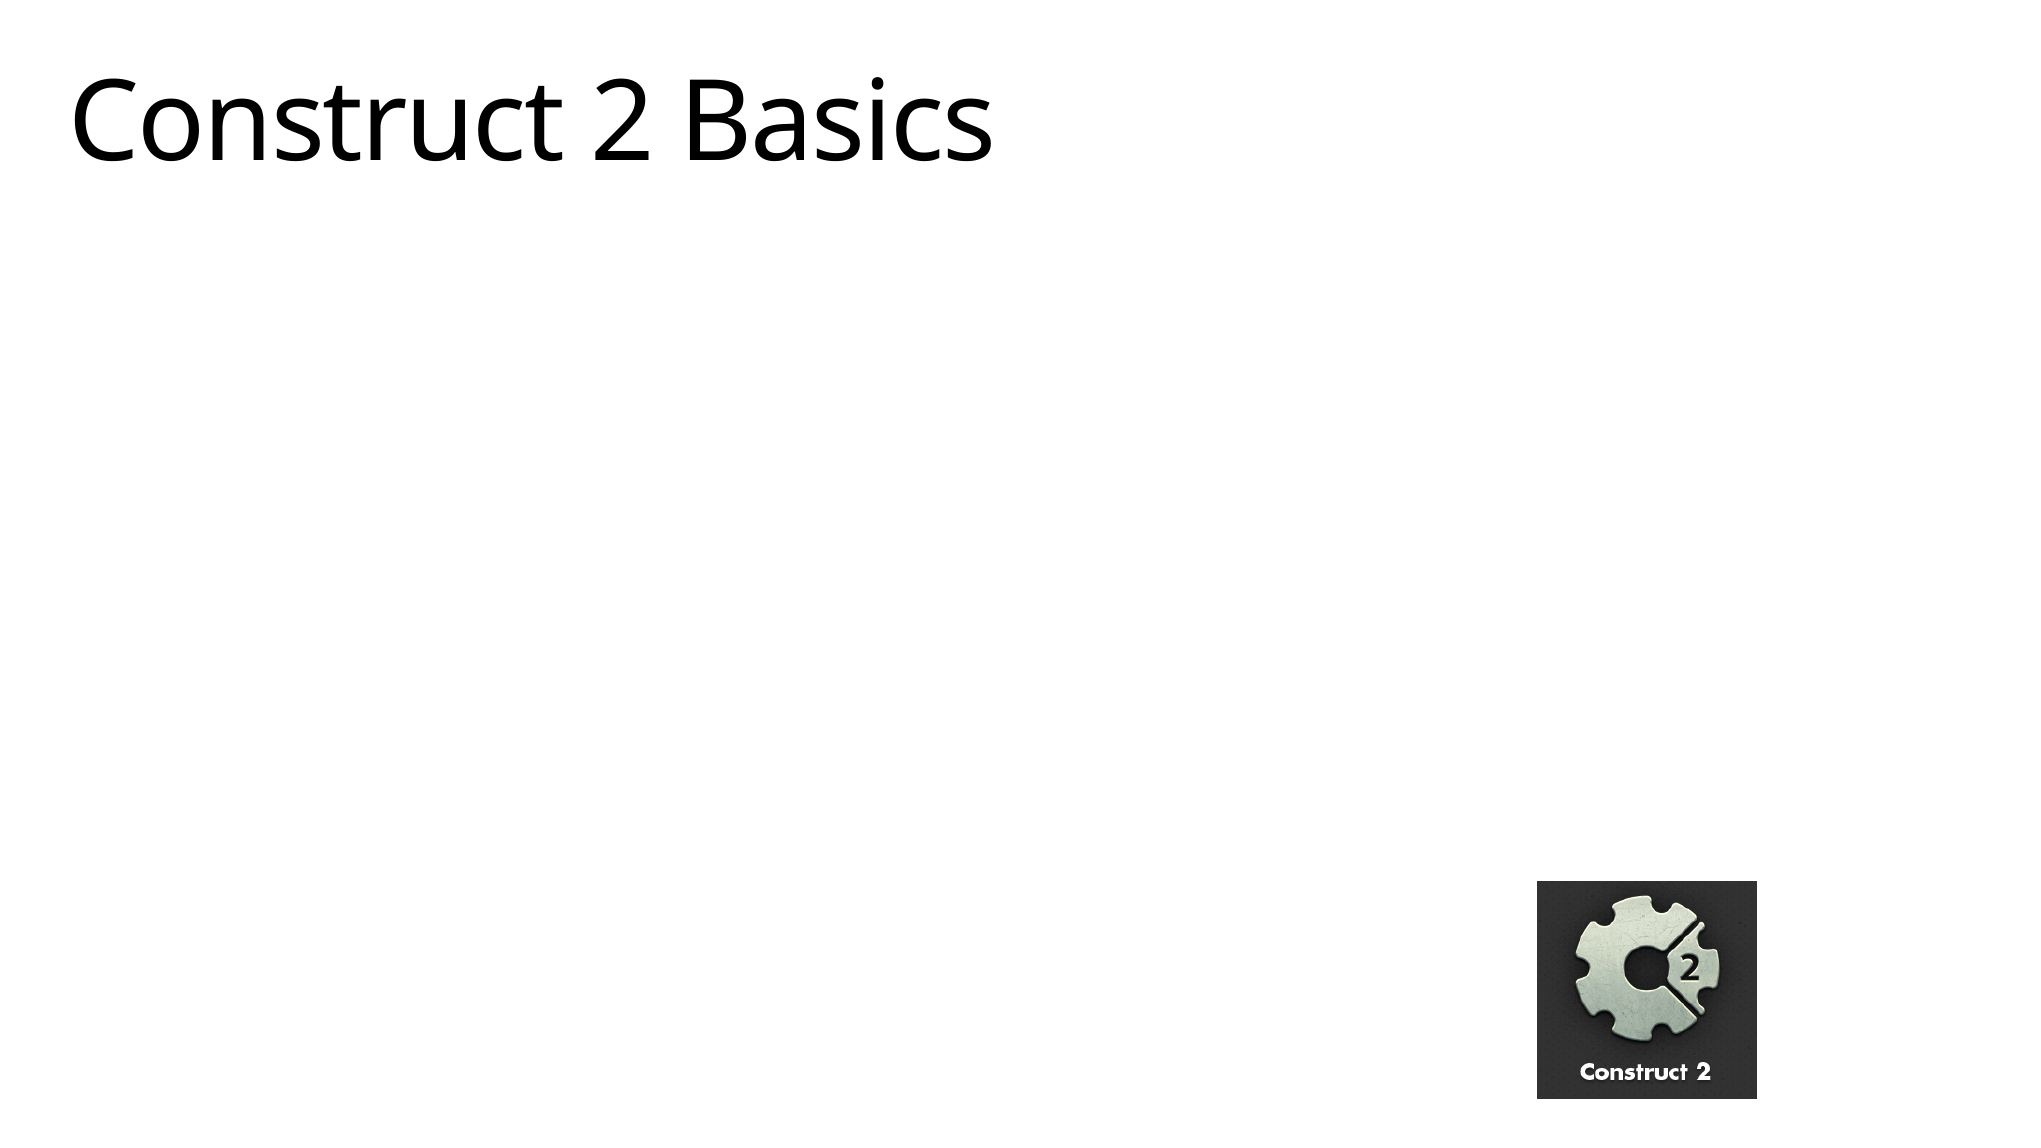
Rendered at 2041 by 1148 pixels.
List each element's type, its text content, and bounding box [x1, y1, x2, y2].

title Construct 2 Basics [45, 48, 1996, 199]
picture [1537, 881, 1757, 1100]
